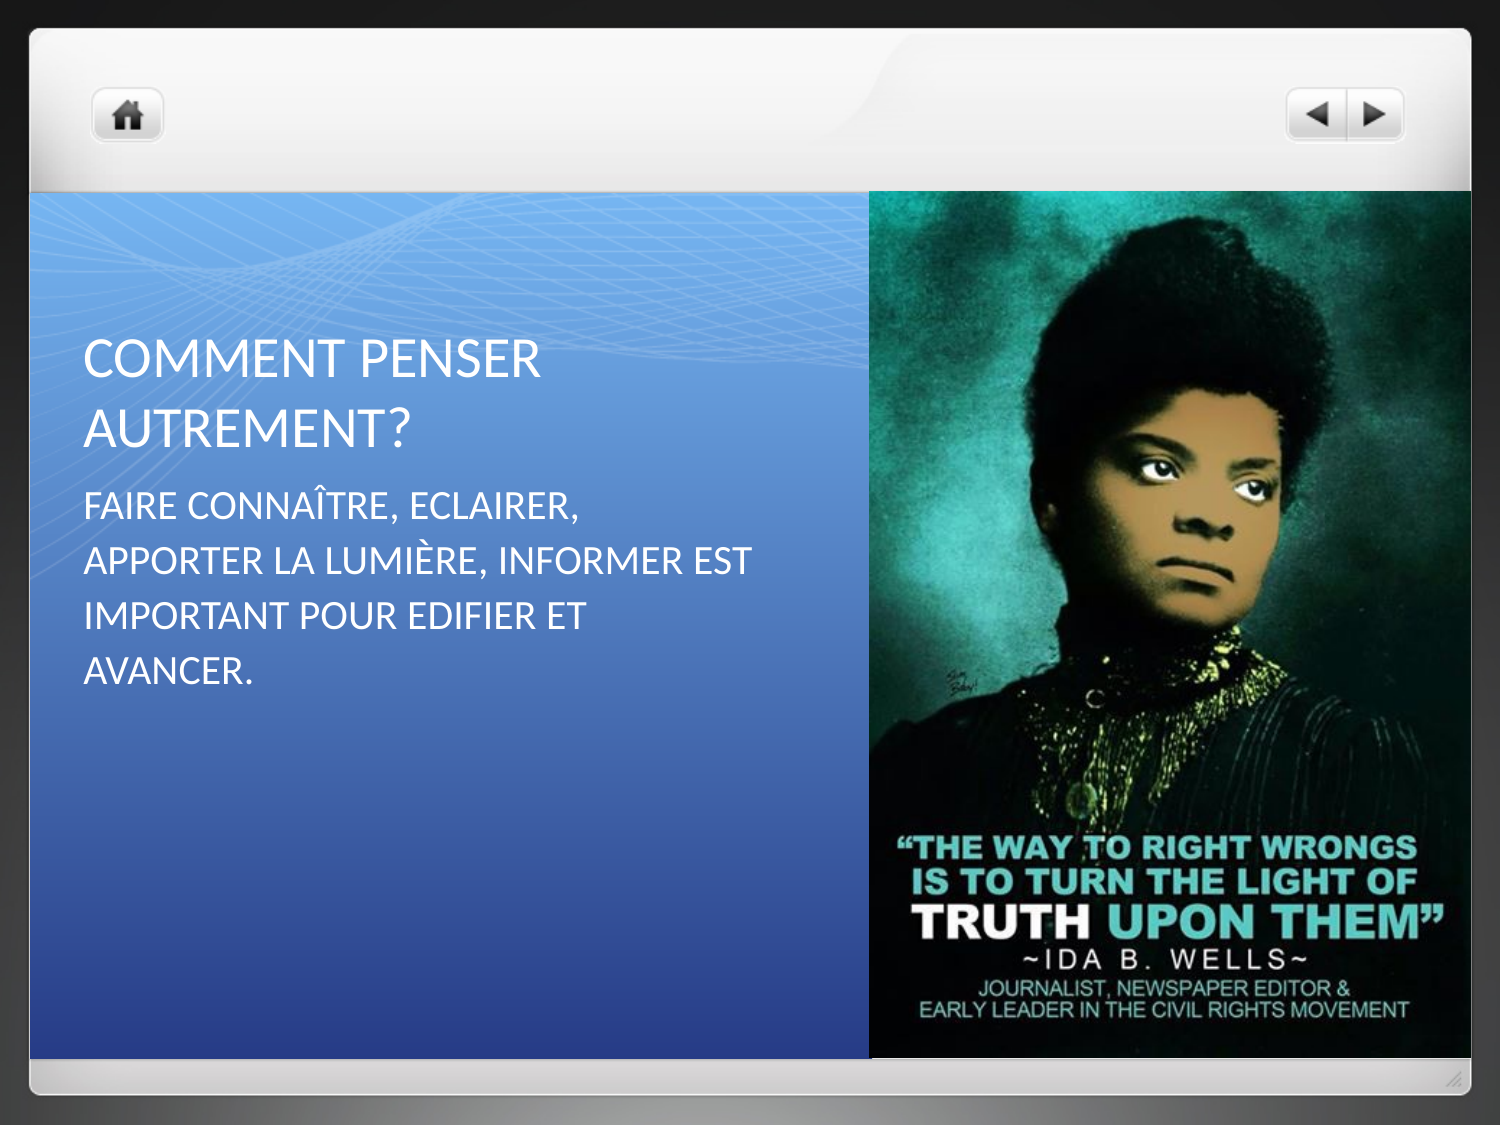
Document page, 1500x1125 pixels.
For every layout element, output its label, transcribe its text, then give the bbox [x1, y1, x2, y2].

title COMMENT PENSER AUTREMENT? [68, 275, 776, 465]
list FAIRE CONNAÎTRE, ECLAIRER, APPORTER LA LUMIÈRE, INFORMER EST IMPORTANT POUR EDIFIER ET AVANCER. [68, 465, 776, 1026]
picture [0, 0, 1500, 1125]
